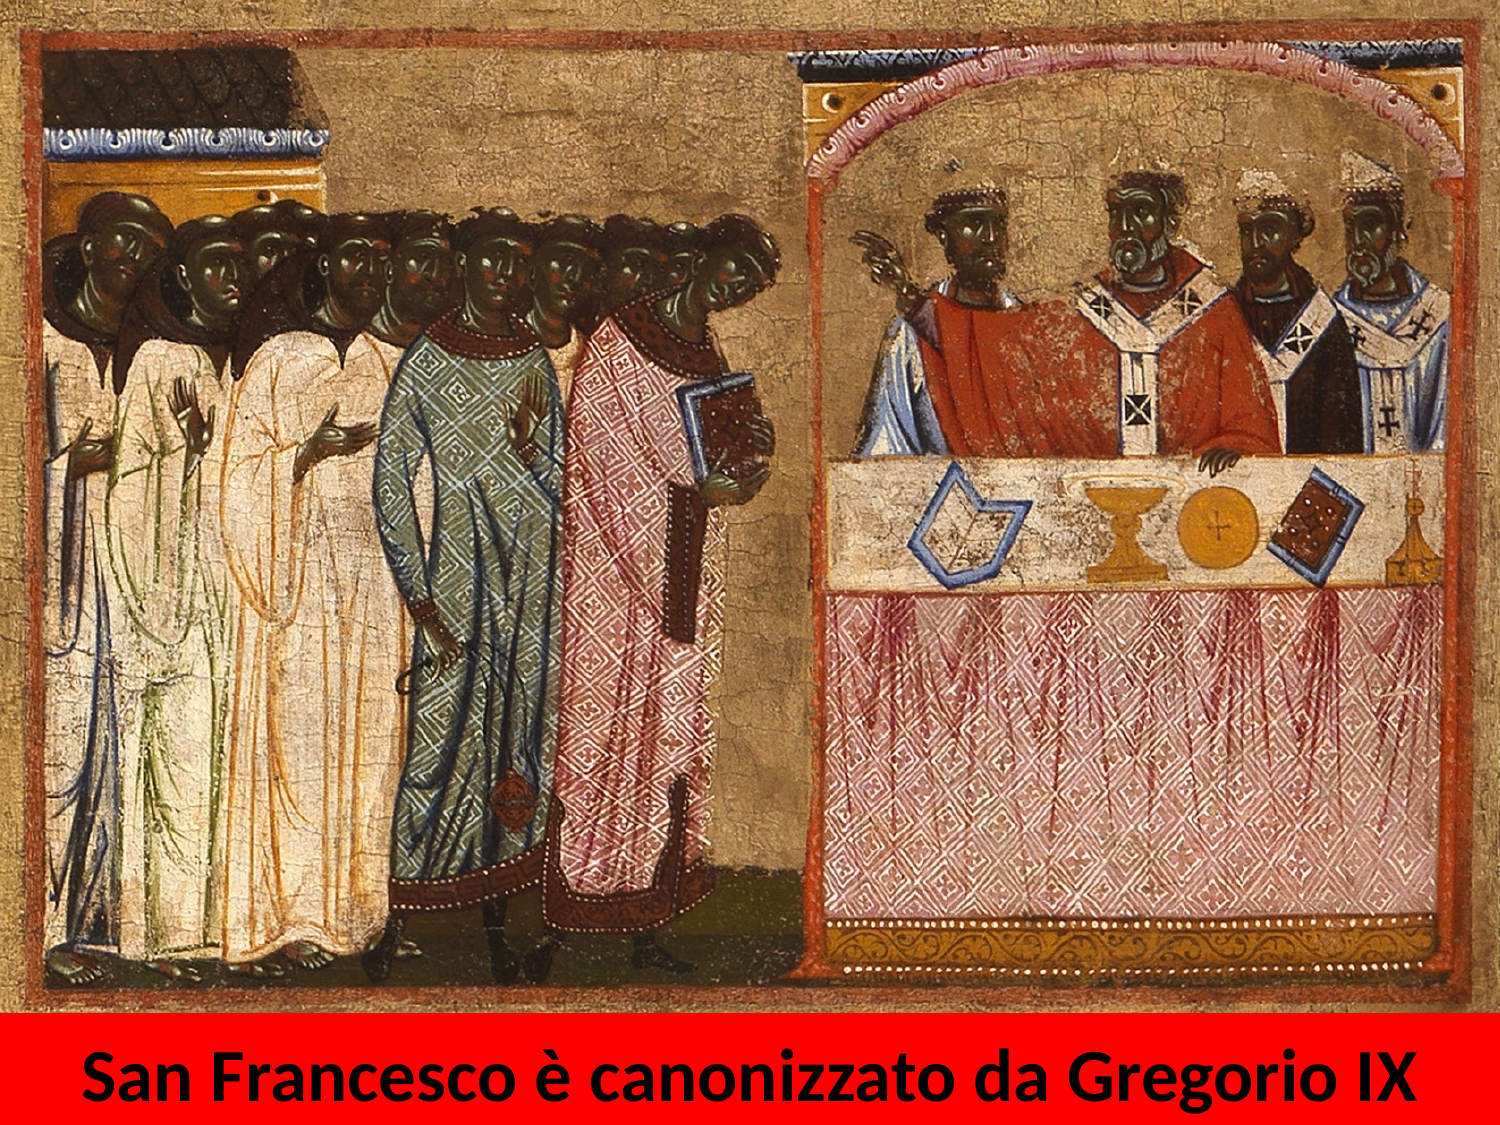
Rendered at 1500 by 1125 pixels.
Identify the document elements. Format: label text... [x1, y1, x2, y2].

picture [0, 0, 1500, 1013]
text_box San Francesco è canonizzato da Gregorio IX [0, 1021, 1500, 1125]
